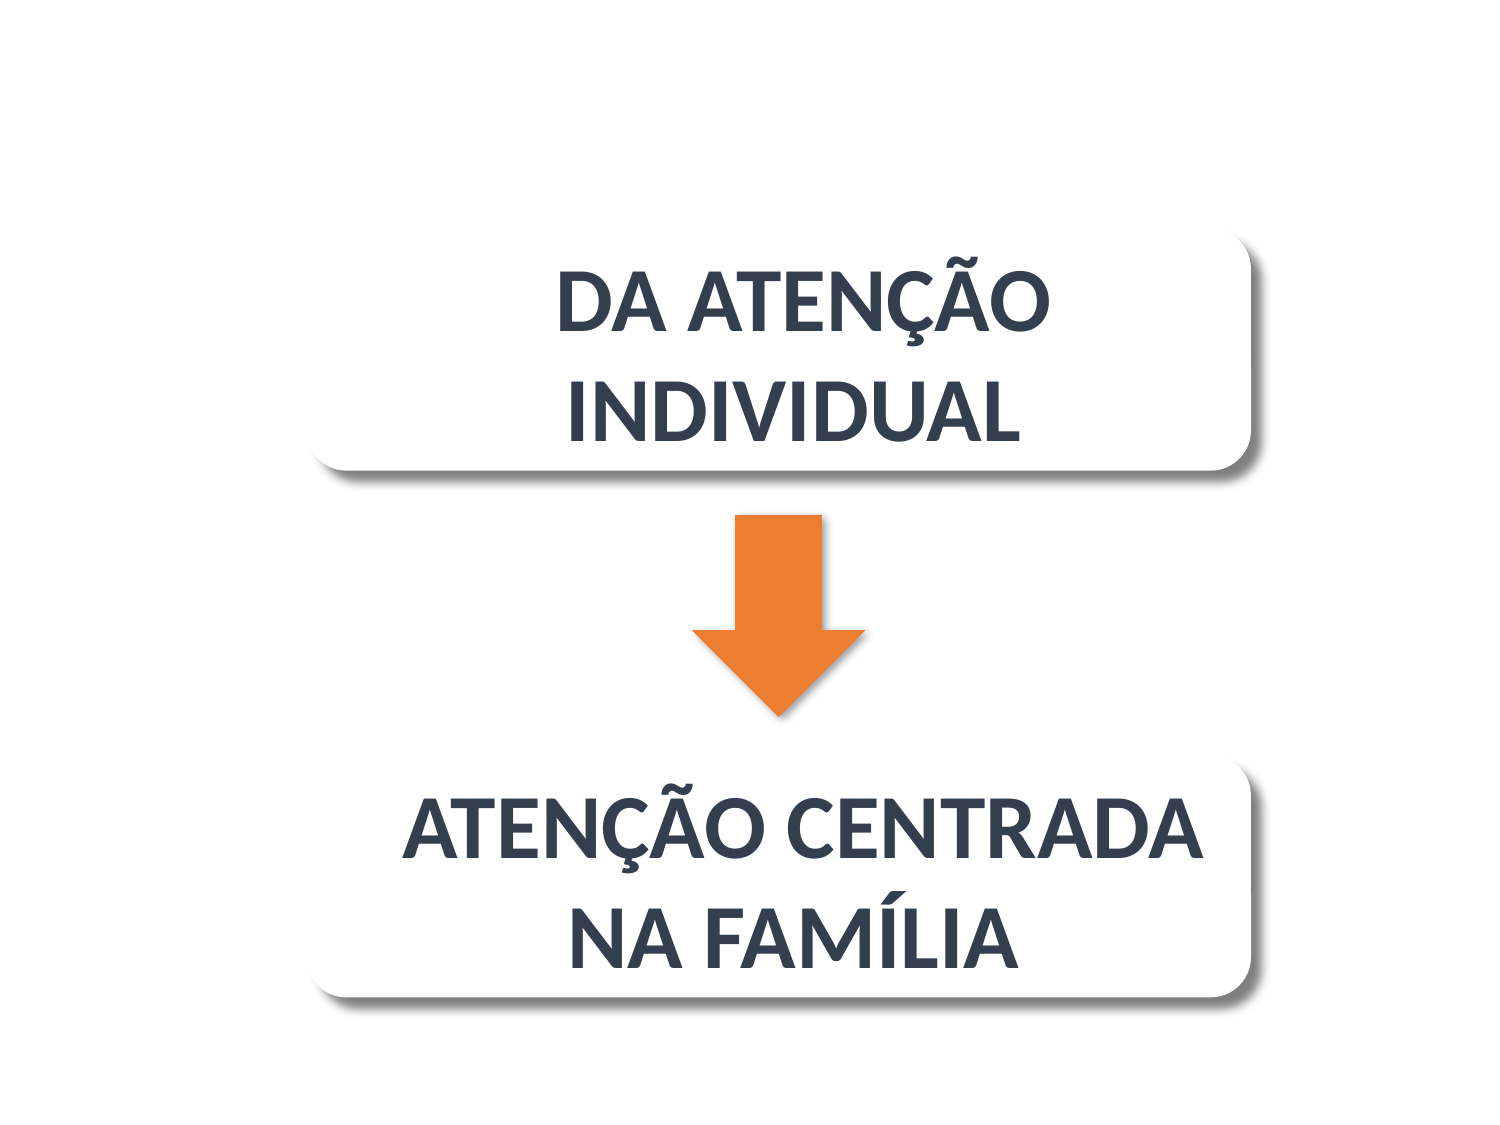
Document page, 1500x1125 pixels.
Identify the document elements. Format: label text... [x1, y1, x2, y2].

text_box DA ATENÇÃO INDIVIDUAL [306, 228, 1252, 471]
text_box [691, 514, 866, 717]
text_box ATENÇÃO CENTRADA NA FAMÍLIA [306, 755, 1252, 998]
